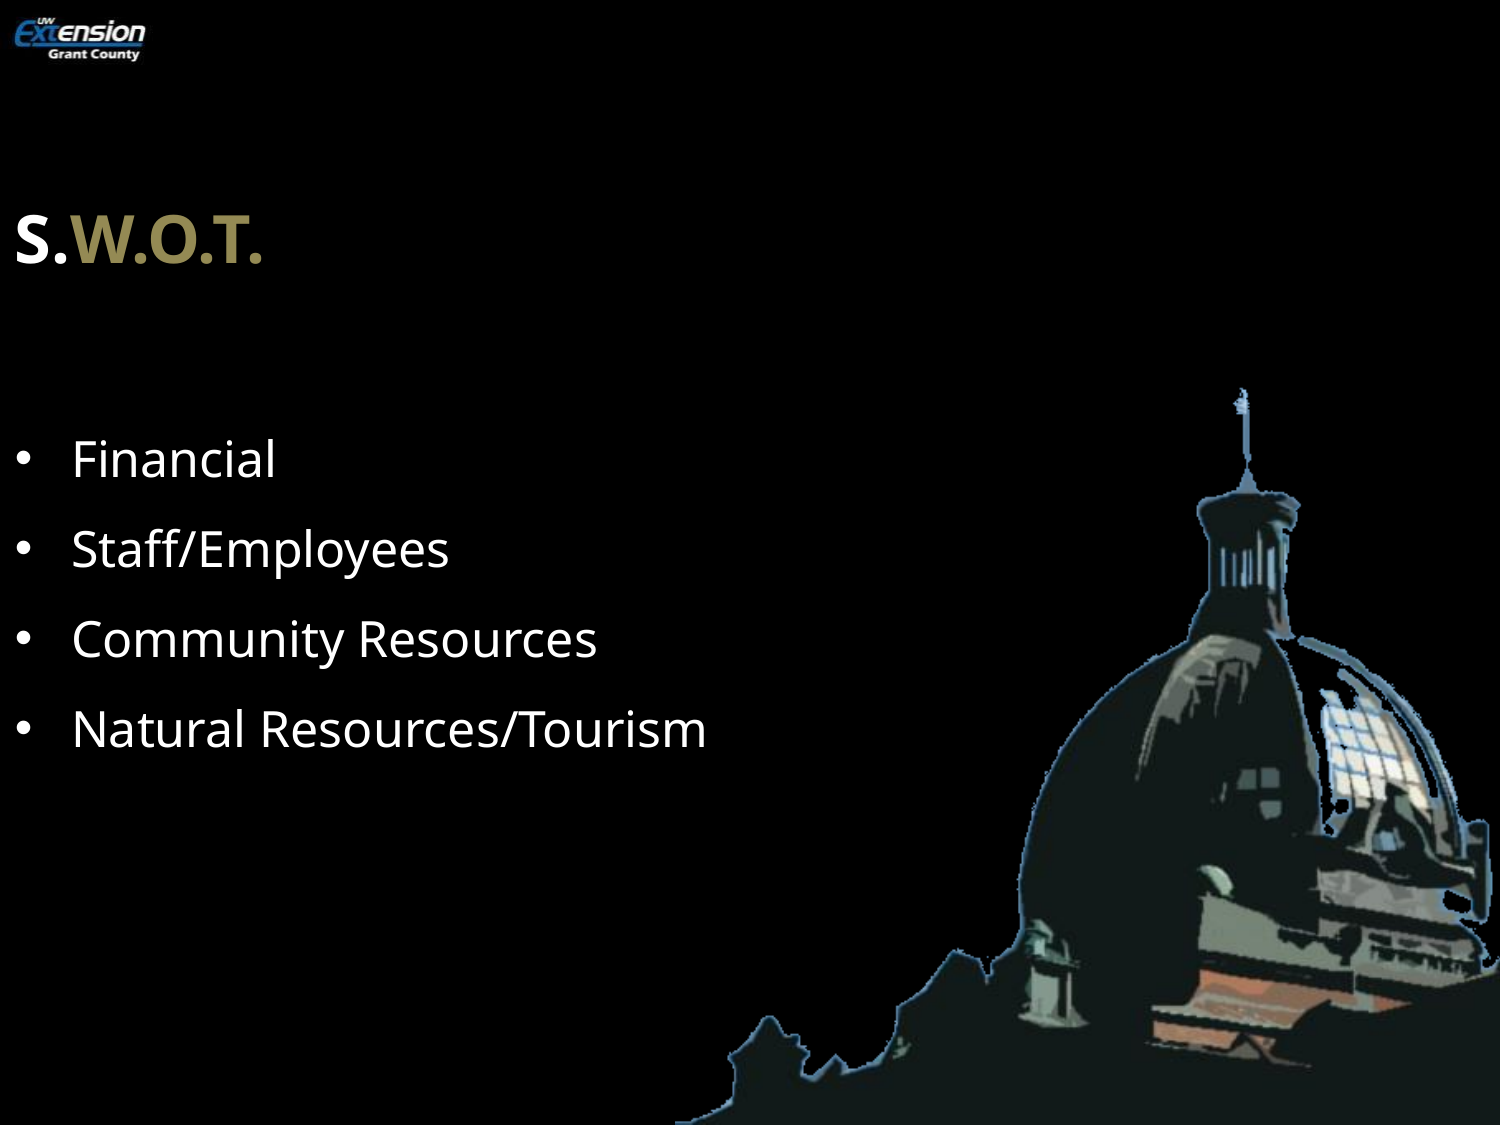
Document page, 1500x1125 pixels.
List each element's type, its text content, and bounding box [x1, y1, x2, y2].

text_box S.W.O.T. Financial Staff/Employees Community Resources Natural Resources/Tourism [0, 149, 1500, 765]
picture [674, 375, 1500, 1125]
picture [0, 0, 160, 72]
